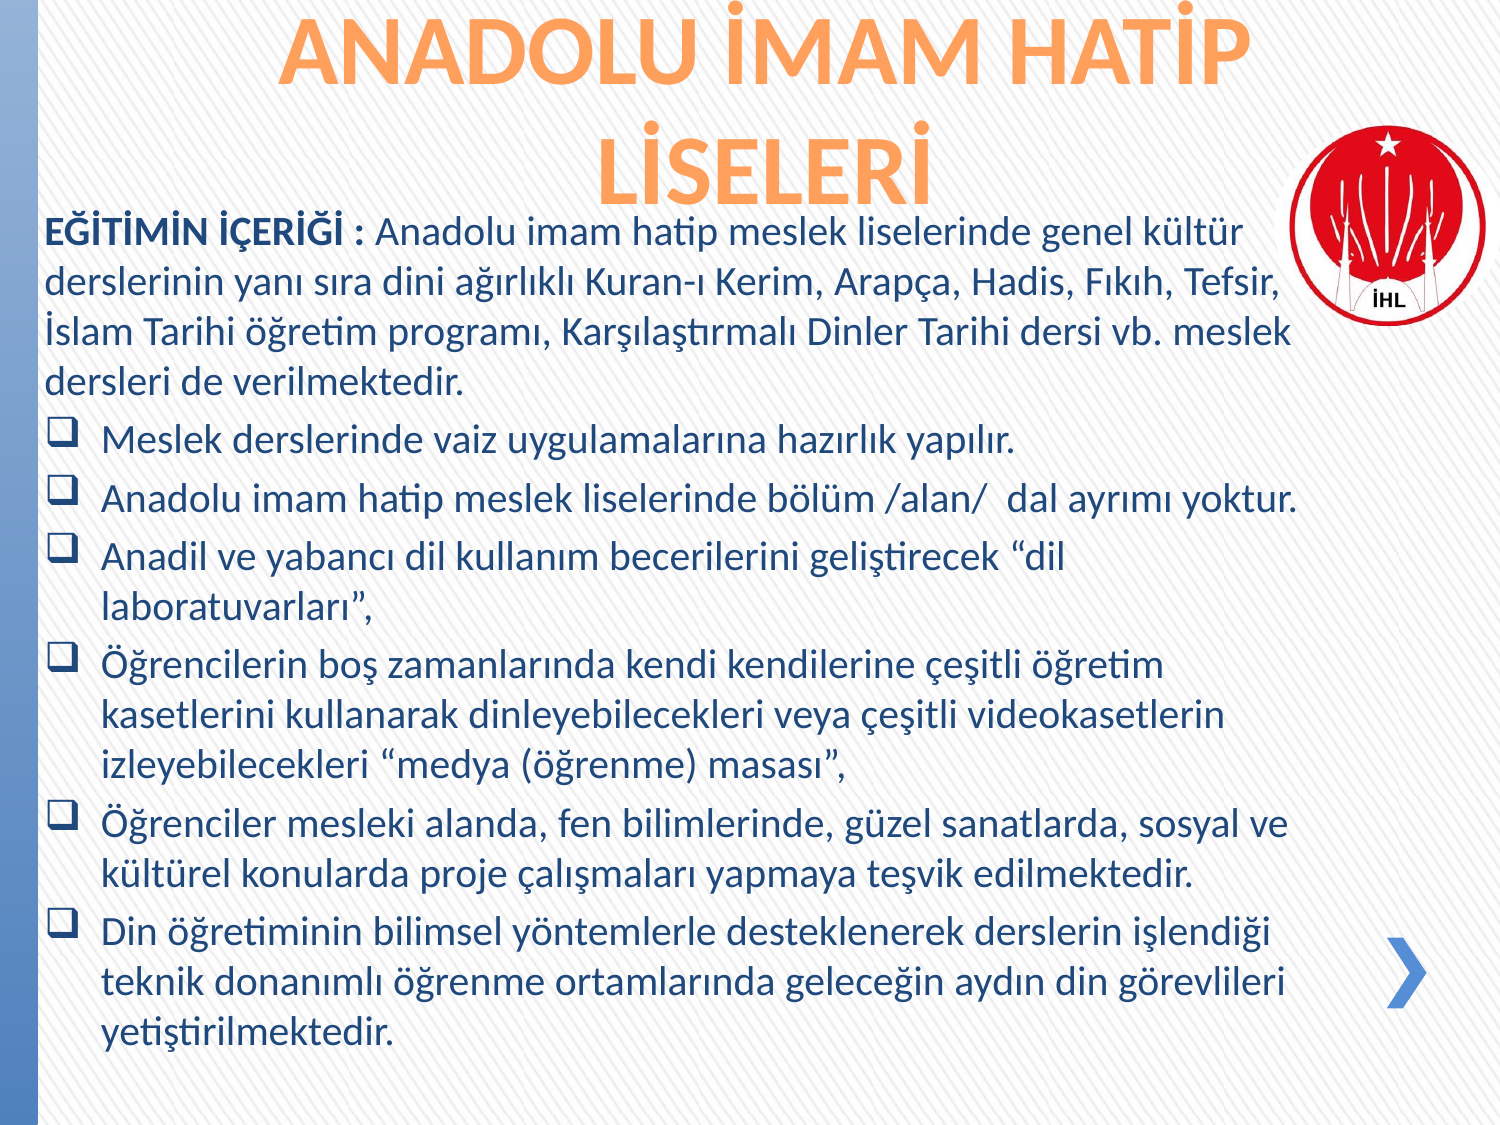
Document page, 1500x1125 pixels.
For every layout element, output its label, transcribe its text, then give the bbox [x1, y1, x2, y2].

picture [1274, 125, 1500, 327]
title ANADOLU İMAM HATİP LİSELERİ [172, 44, 1360, 232]
list EĞİTİMİN İÇERİĞİ : Anadolu imam hatip meslek liselerinde genel kültür derslerinin yanı sıra dini ağırlıklı Kuran-ı Kerim, Arapça, Hadis, Fıkıh, Tefsir, İslam Tarihi öğretim programı, Karşılaştırmalı Dinler Tarihi dersi vb. meslek dersleri de verilmektedir. Meslek derslerinde vaiz uygulamalarına hazırlık yapılır. Anadolu imam hatip meslek liselerinde bölüm /alan/ dal ayrımı yoktur. Anadil ve yabancı dil kullanım becerilerini geliştirecek “dil laboratuvarları”, Öğrencilerin boş zamanlarında kendi kendilerine çeşitli öğretim kasetlerini kullanarak dinleyebilecekleri veya çeşitli videokasetlerin izleyebilecekleri “medya (öğrenme) masası”, Öğrenciler mesleki alanda, fen bilimlerinde, güzel sanatlarda, sosyal ve kültürel konularda proje çalışmaları yapmaya teşvik edilmektedir. Din öğretiminin bilimsel yöntemlerle desteklenerek derslerin işlendiği teknik donanımlı öğrenme ortamlarında geleceğin aydın din görevlileri yetiştirilmektedir. [29, 196, 1341, 988]
